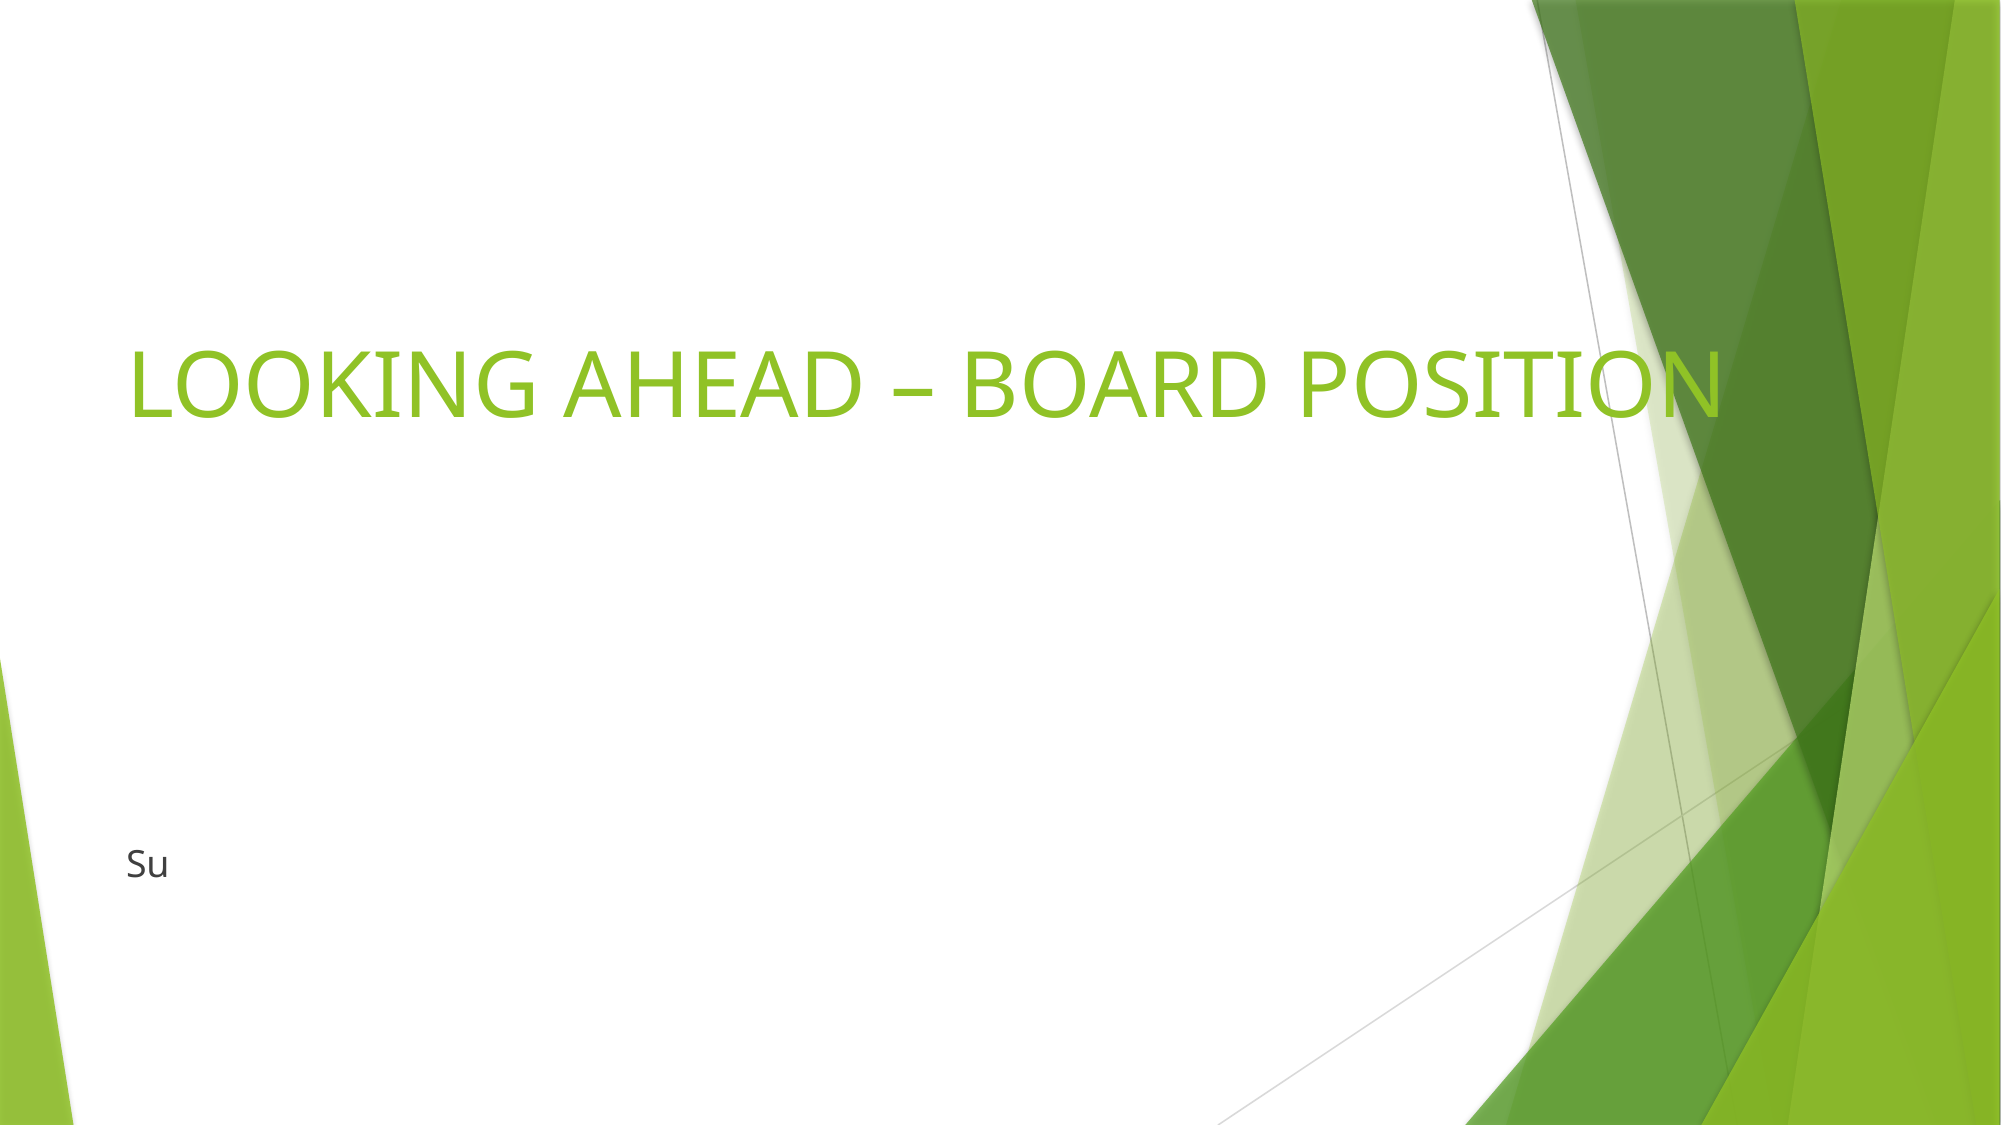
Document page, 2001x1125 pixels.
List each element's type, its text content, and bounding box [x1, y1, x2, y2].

title LOOKING AHEAD – BOARD POSITION [111, 101, 1786, 660]
list Su [111, 733, 1522, 992]
